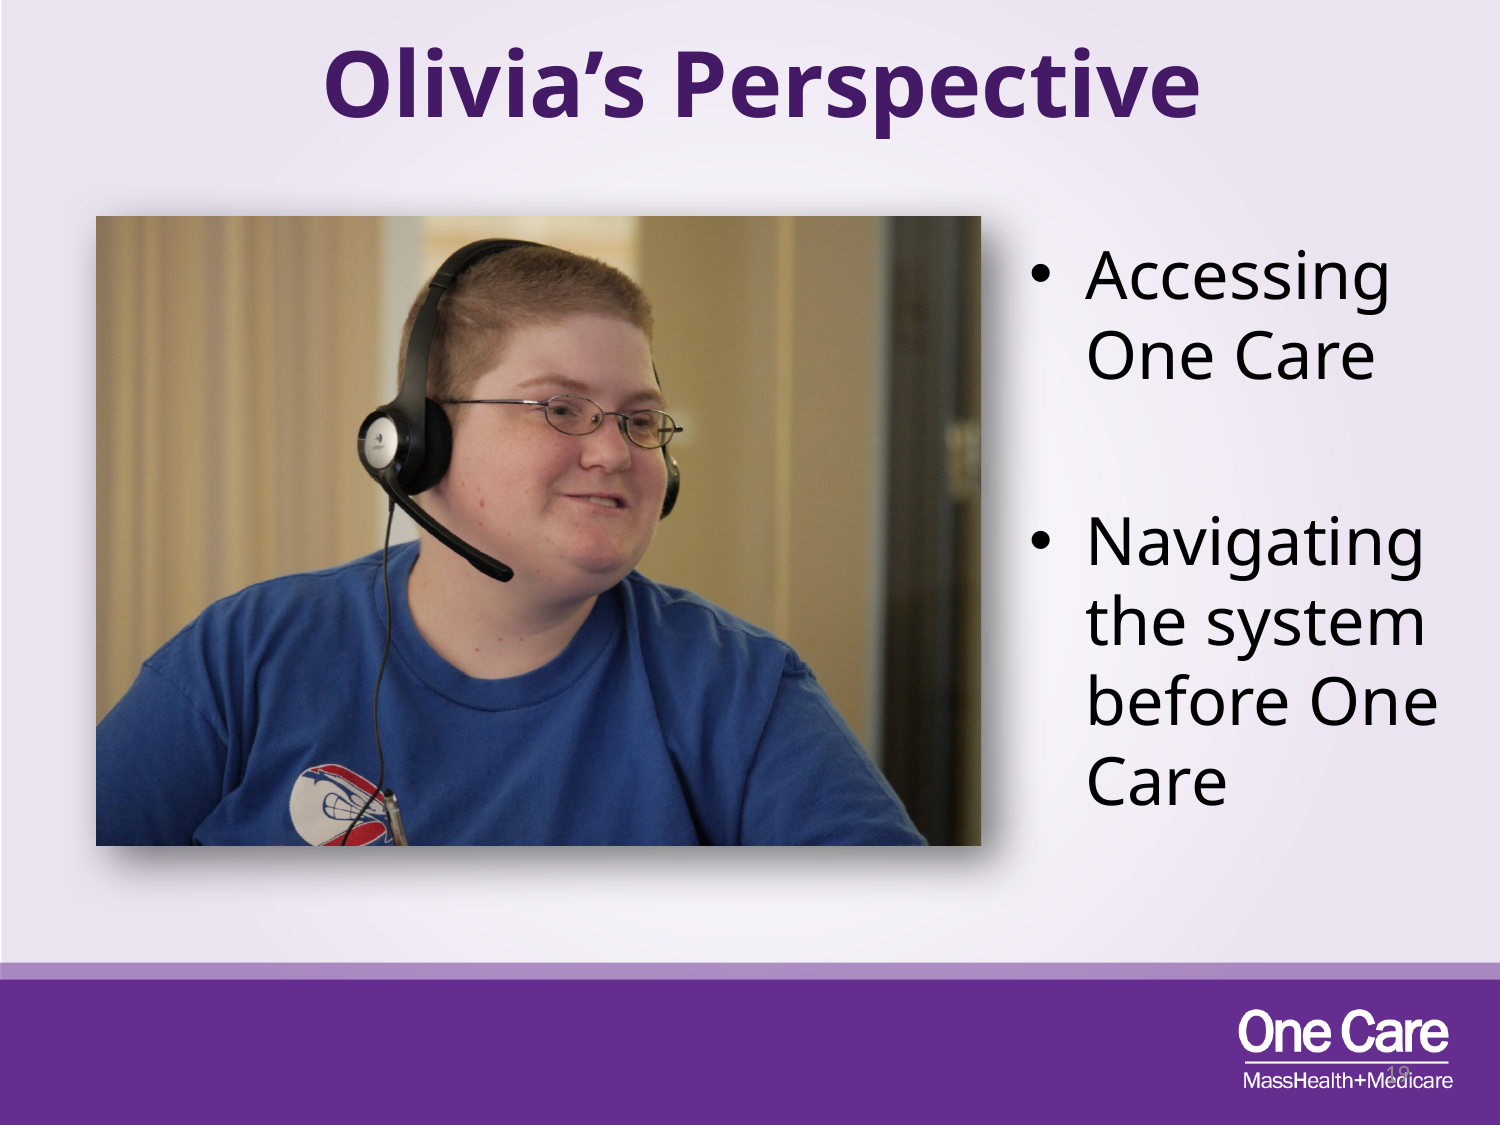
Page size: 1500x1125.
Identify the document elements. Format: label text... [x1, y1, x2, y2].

title Olivia’s Perspective [87, 0, 1438, 175]
list Accessing One Care Navigating the system before One Care [1014, 224, 1500, 968]
slide_number 19 [1074, 1042, 1425, 1103]
picture [0, 0, 1500, 1125]
